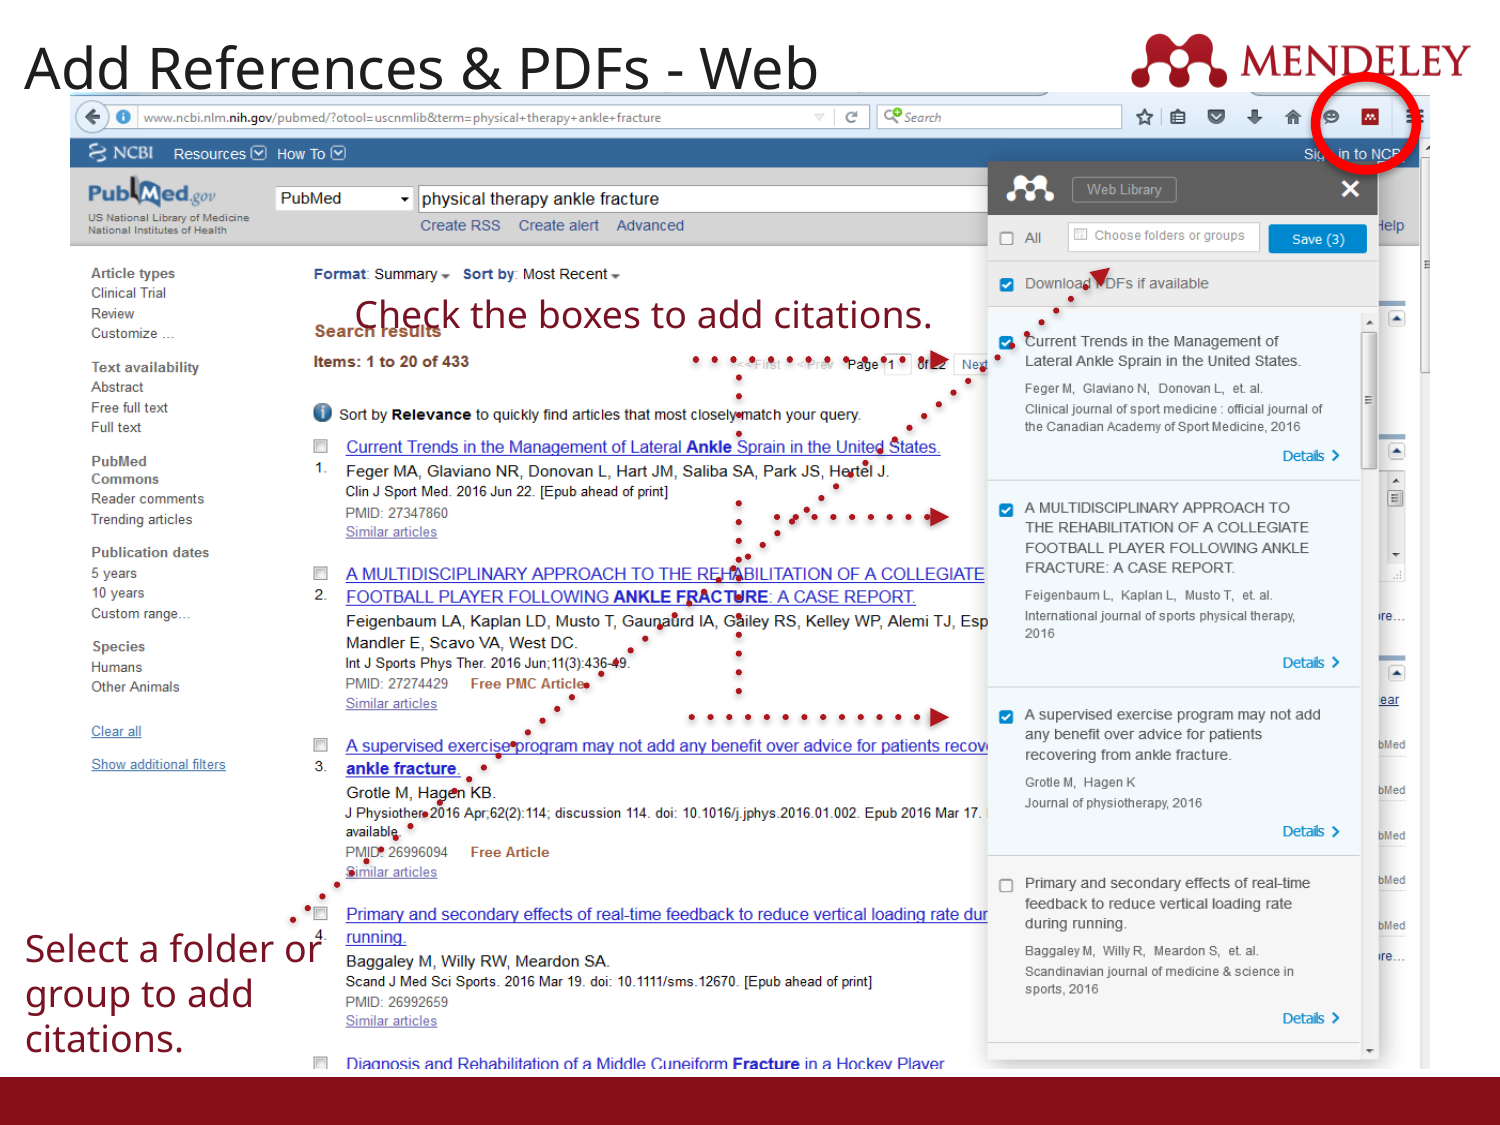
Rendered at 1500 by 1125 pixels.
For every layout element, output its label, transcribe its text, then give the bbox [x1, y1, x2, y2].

picture [70, 29, 1476, 1070]
title Add References & PDFs - Web [16, 23, 1368, 109]
text_box Select a folder or group to add citations. [17, 917, 65, 1068]
text_box [1329, 76, 1403, 91]
